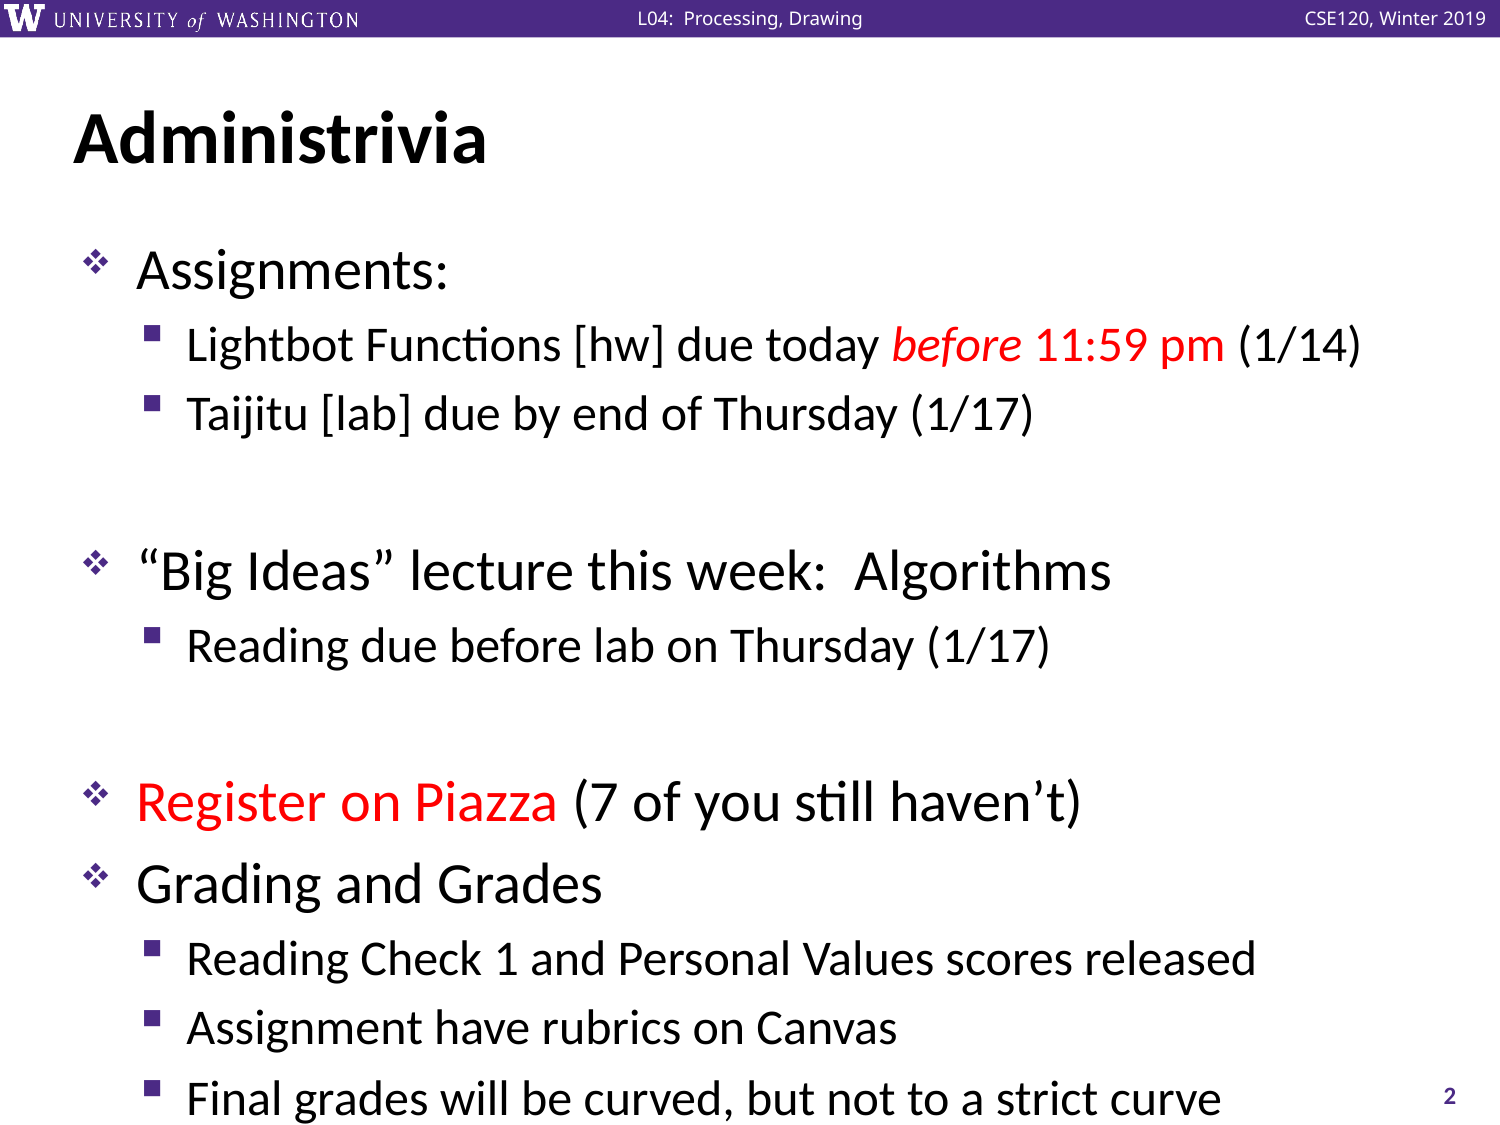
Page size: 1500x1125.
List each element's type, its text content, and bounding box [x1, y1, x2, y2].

slide_number 2 [1400, 1065, 1500, 1125]
picture [4, 4, 358, 32]
title Administrivia [58, 71, 1438, 197]
list Assignments: Lightbot Functions [hw] due today before 11:59 pm (1/14) Taijitu [lab] due by end of Thursday (1/17) “Big Ideas” lecture this week: Algorithms Reading due before lab on Thursday (1/17) Register on Piazza (7 of you still haven’t) Grading and Grades Reading Check 1 and Personal Values scores released Assignment have rubrics on Canvas Final grades will be curved, but not to a strict curve [64, 223, 1438, 1040]
